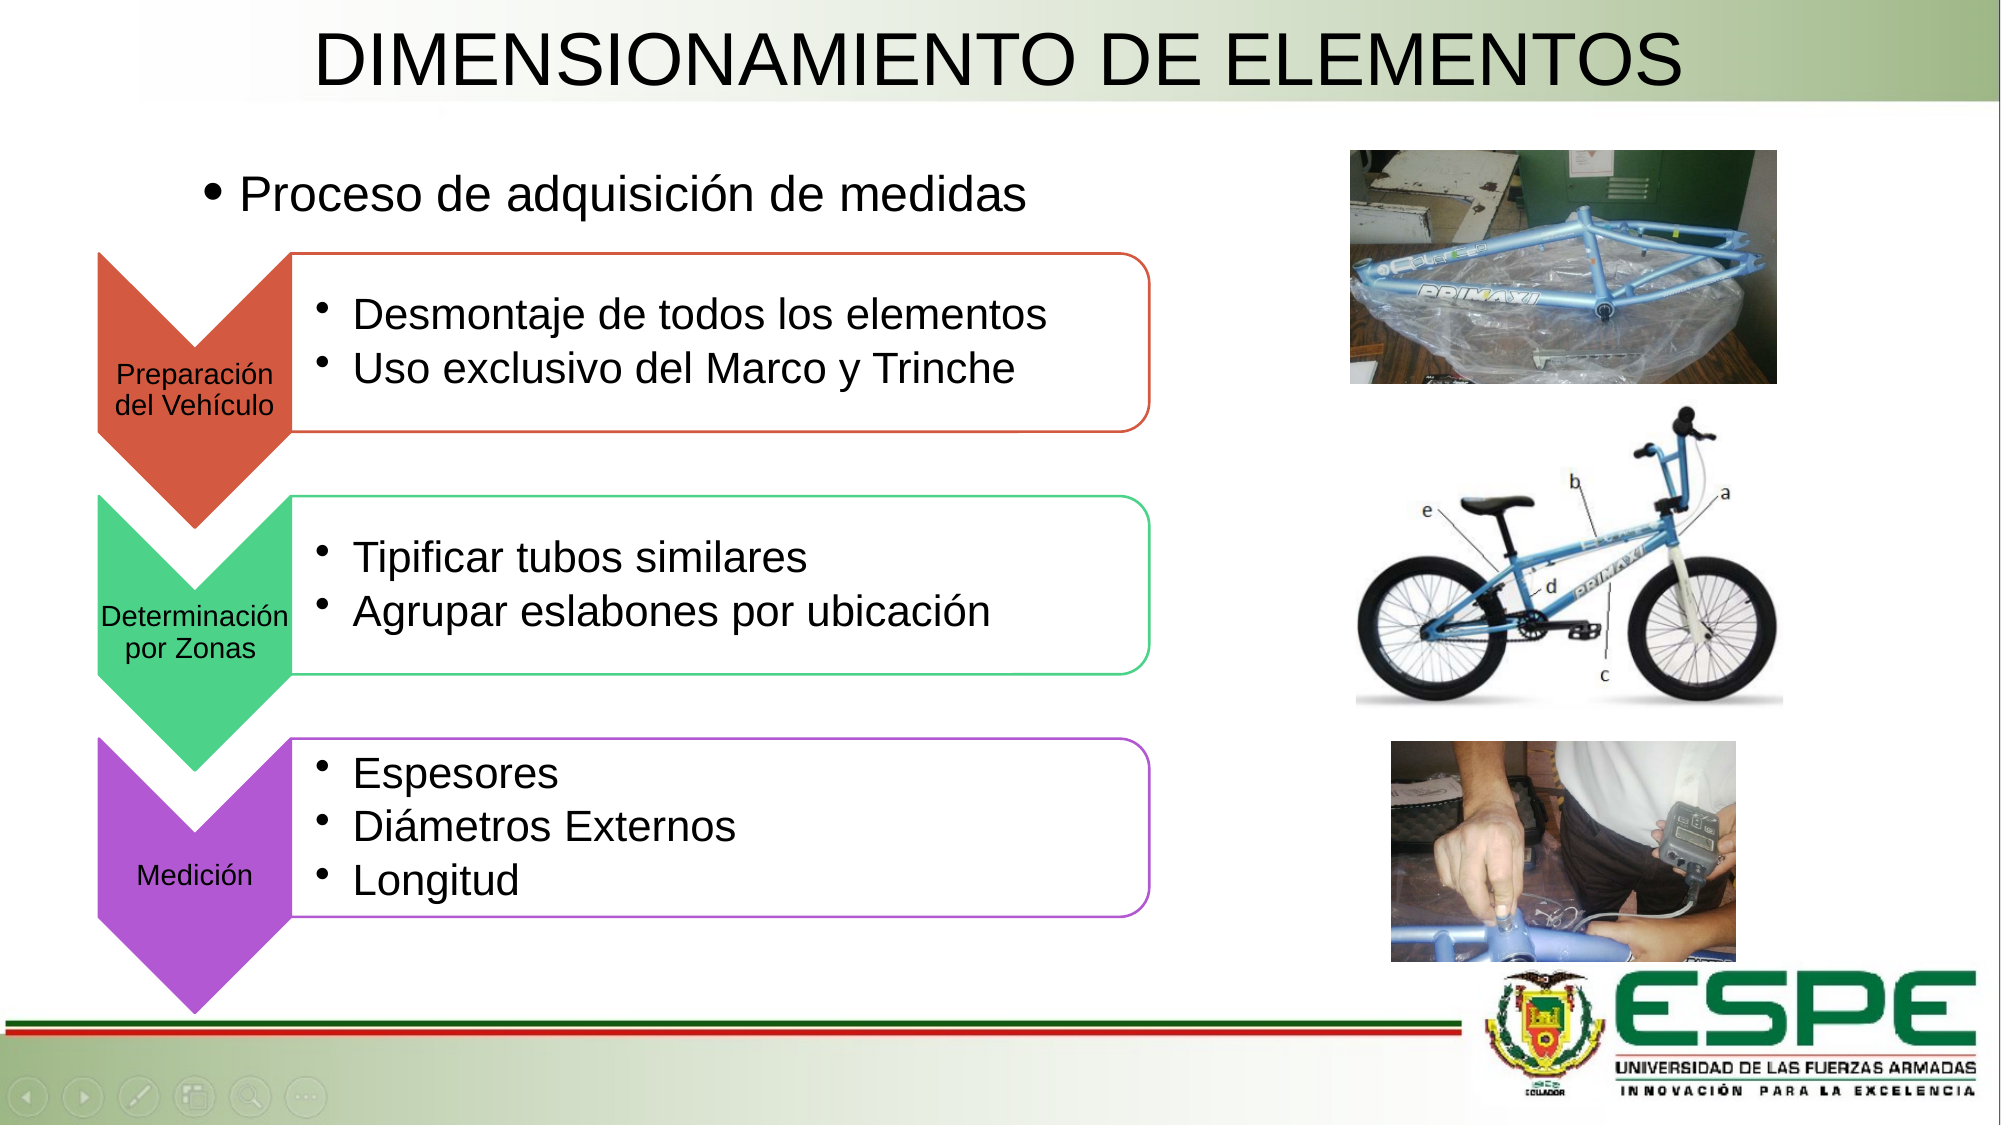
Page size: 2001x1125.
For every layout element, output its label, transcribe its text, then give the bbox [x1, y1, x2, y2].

picture [1335, 386, 1792, 712]
title DIMENSIONAMIENTO DE elementos [187, 0, 1813, 141]
picture [1349, 150, 1777, 385]
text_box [98, 252, 1150, 1014]
list Proceso de adquisición de medidas [187, 141, 1813, 786]
picture [0, 0, 2001, 1125]
